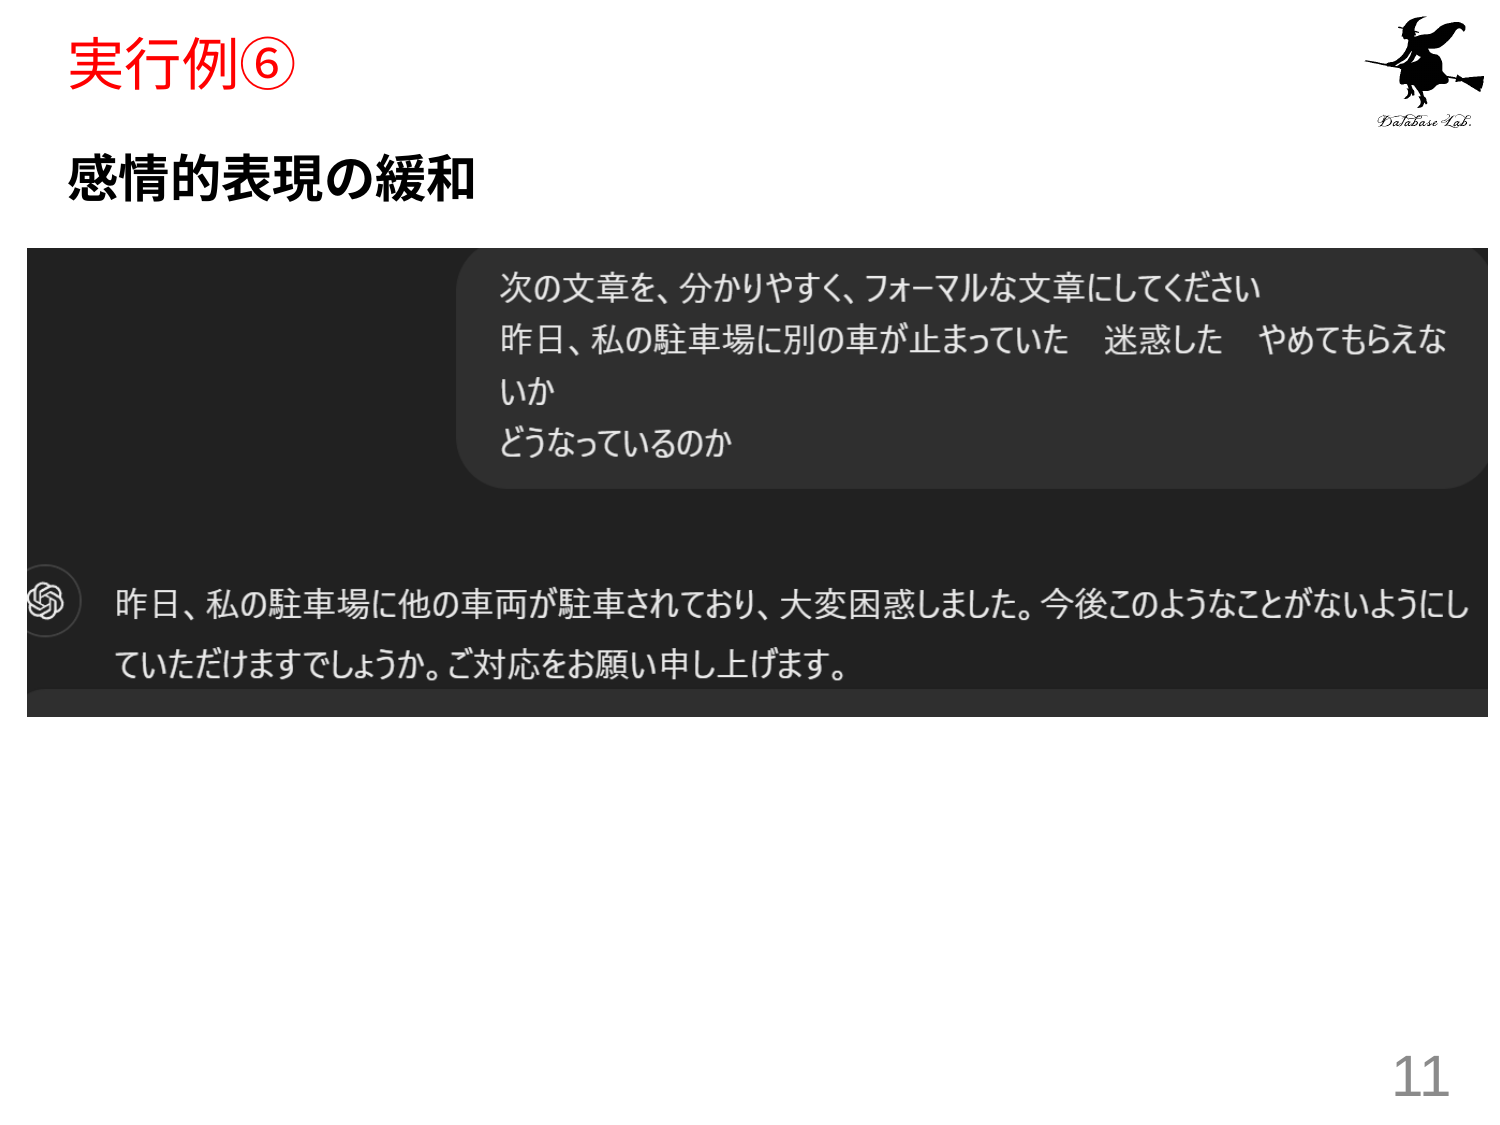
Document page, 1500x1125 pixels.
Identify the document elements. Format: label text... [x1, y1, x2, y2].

list 感情的表現の緩和 [52, 138, 1441, 216]
title 実行例⑥ [52, 28, 1441, 106]
picture [27, 248, 1488, 717]
slide_number 11 [1129, 1042, 1467, 1103]
picture [1362, 14, 1486, 130]
